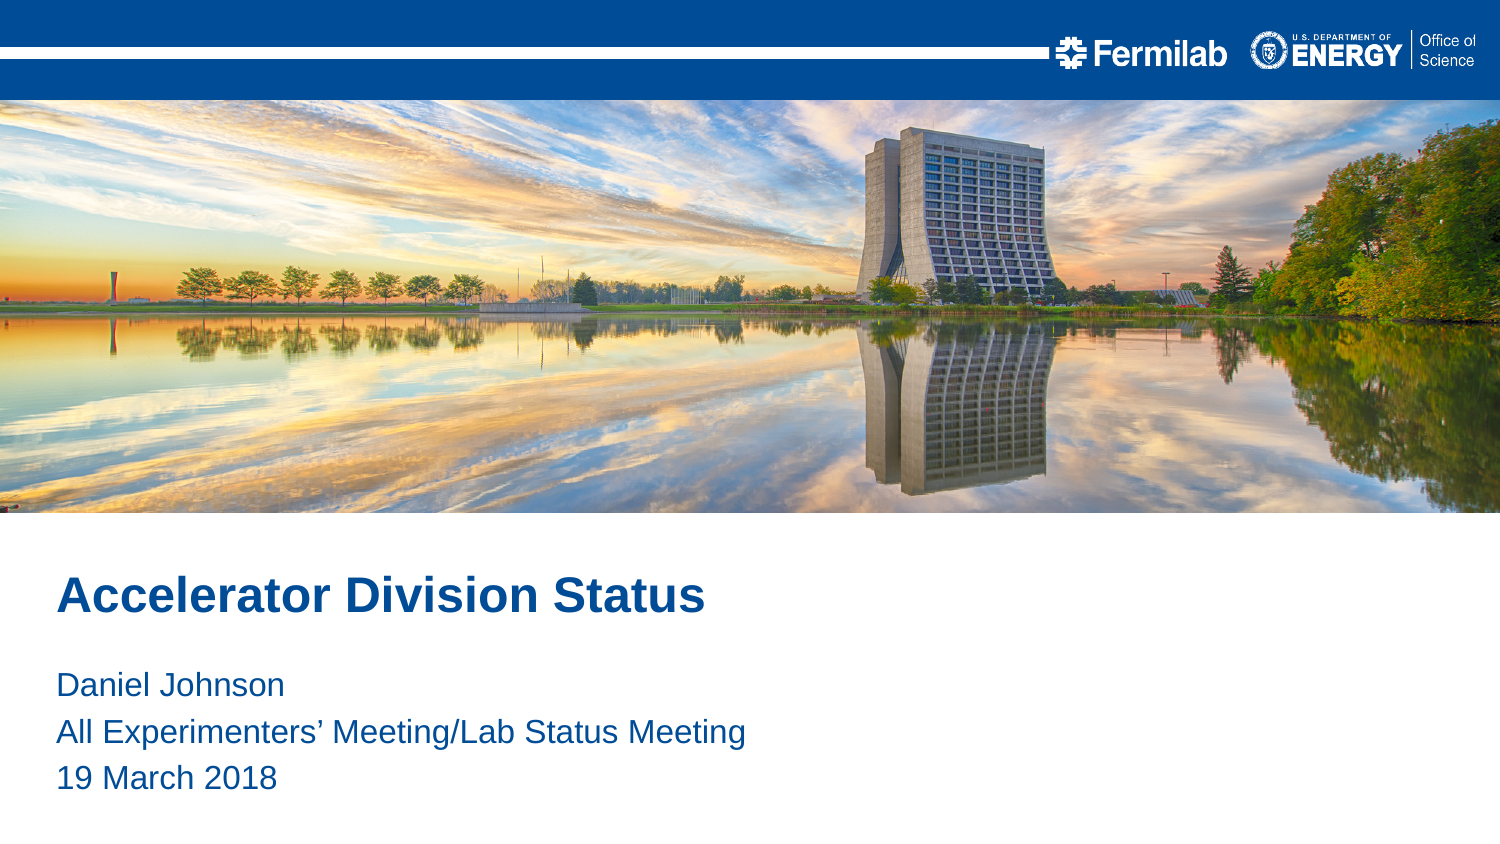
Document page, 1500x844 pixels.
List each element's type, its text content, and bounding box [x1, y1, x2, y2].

list Daniel Johnson All Experimenters’ Meeting/Lab Status Meeting 19 March 2018 [56, 655, 1451, 810]
list Accelerator Division Status [56, 531, 1451, 655]
picture [0, 100, 1500, 513]
